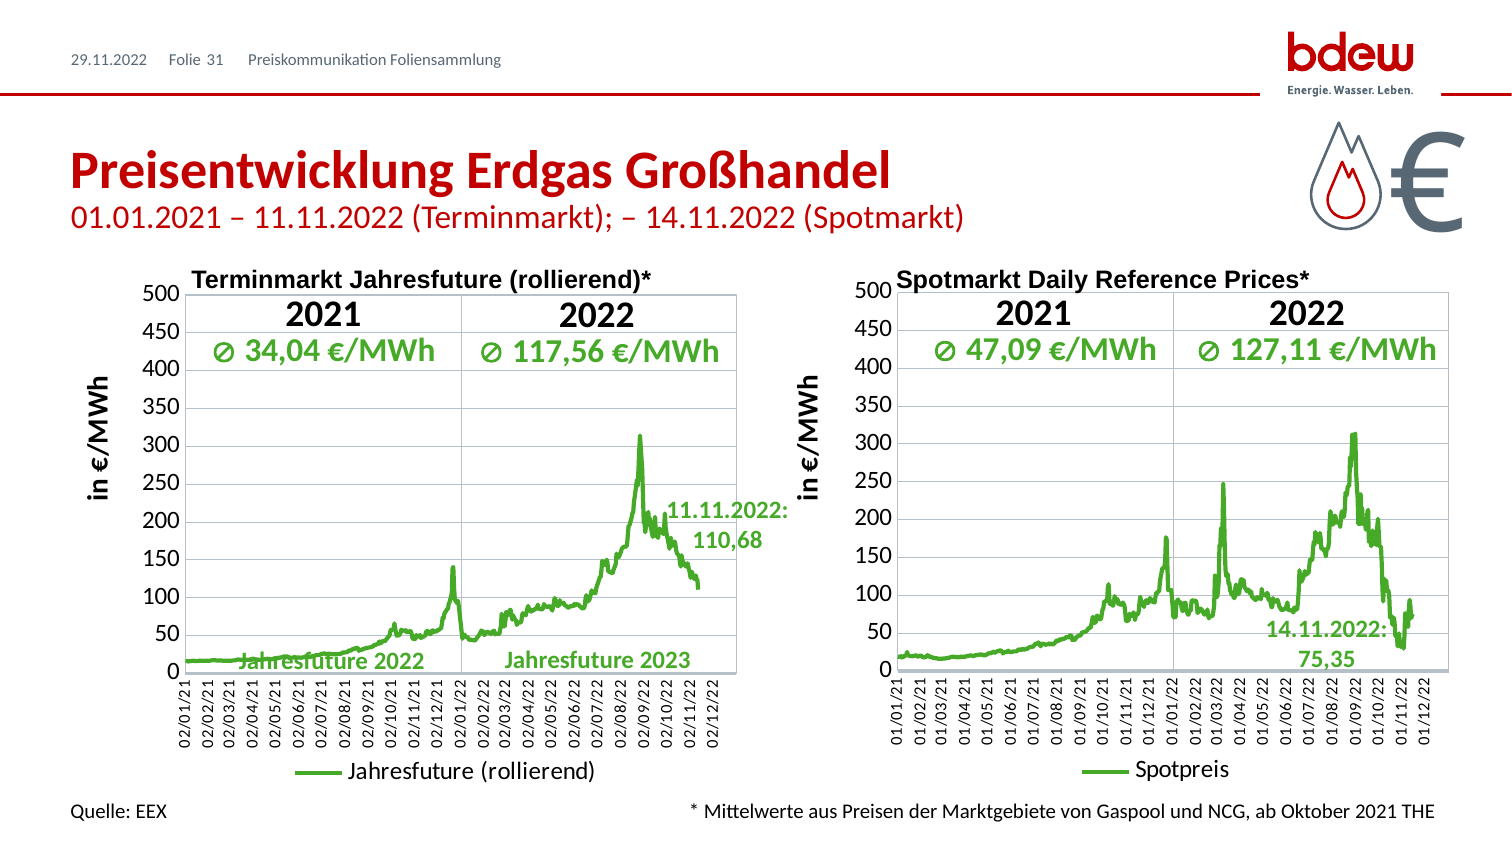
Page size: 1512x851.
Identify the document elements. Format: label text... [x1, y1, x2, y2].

text_box € [1440, 94, 1466, 237]
text_box 11.11.2022: 110,68 [756, 493, 787, 560]
chart [76, 237, 756, 814]
picture [1252, 82, 1440, 270]
text_box Quelle: EEX [70, 797, 167, 823]
title Preisentwicklung Erdgas Großhandel 01.01.2021 – 11.11.2022 (Terminmarkt); – 14.11.2022 (Spotmarkt) [70, 141, 1252, 249]
chart [787, 237, 1466, 814]
slide_number 31 [200, 47, 236, 71]
text_box * Mittelwerte aus Preisen der Marktgebiete von Gaspool und NCG, ab Oktober 2021 THE [688, 797, 1436, 823]
footer Preiskommunikation Foliensammlung [236, 47, 1099, 71]
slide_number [70, 47, 154, 71]
